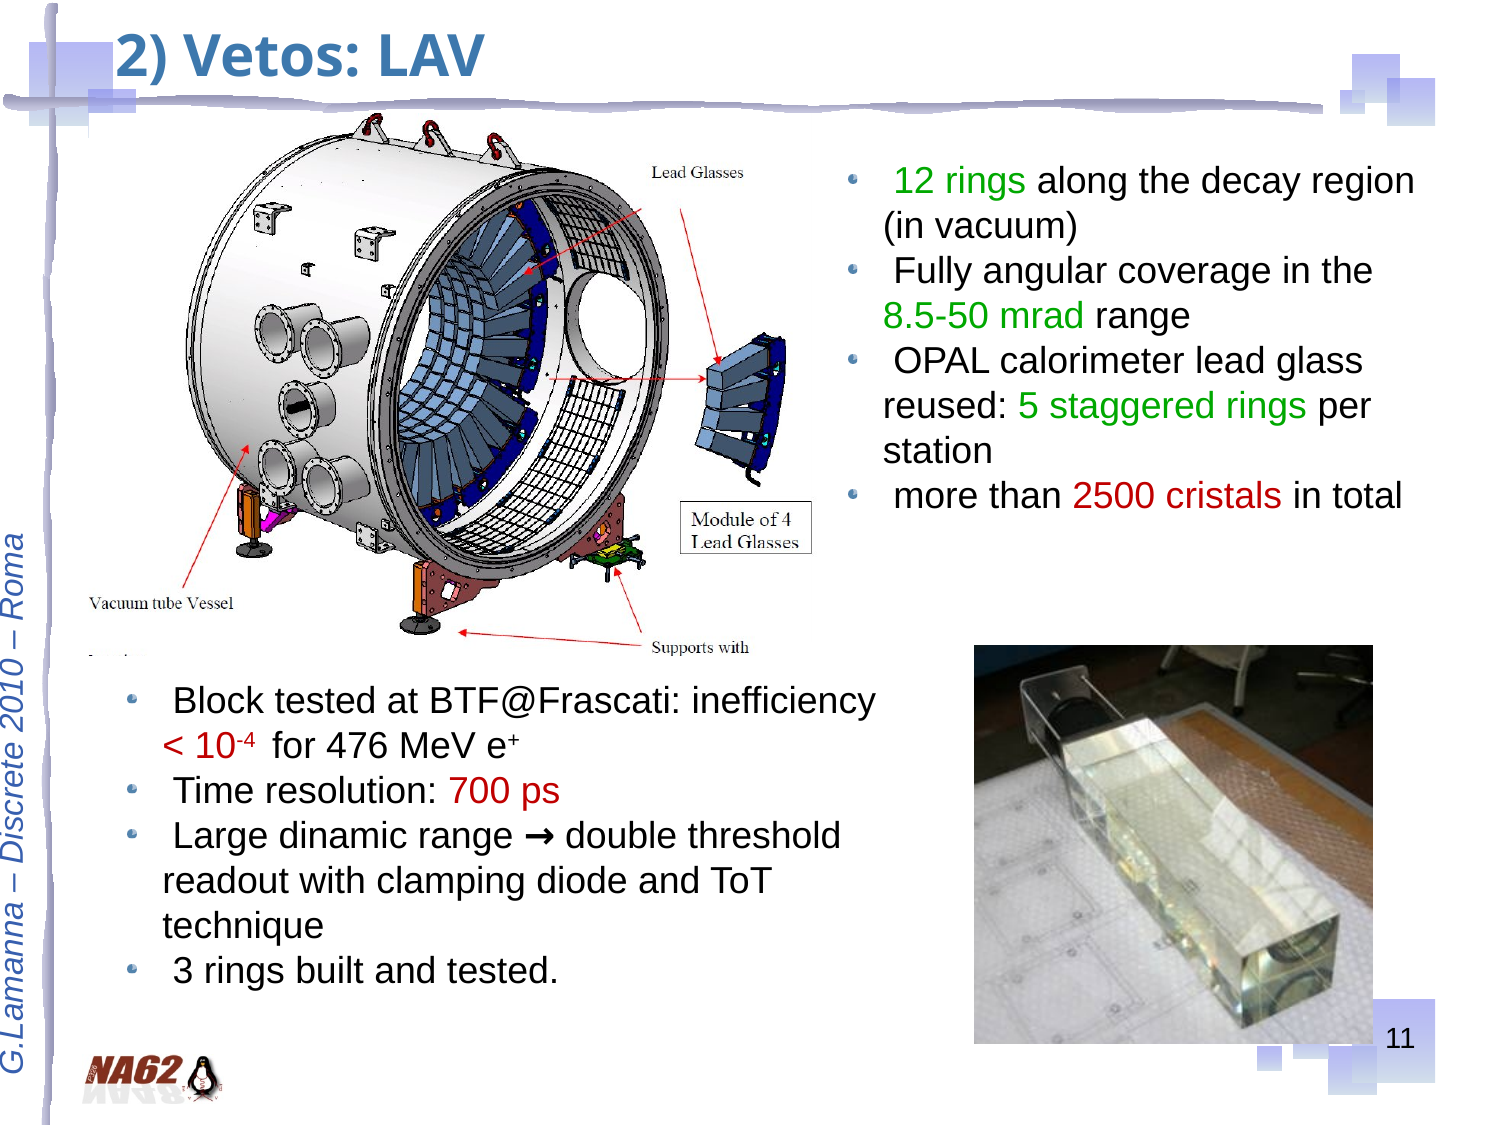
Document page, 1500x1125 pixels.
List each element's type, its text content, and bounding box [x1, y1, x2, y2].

slide_number 11 [1080, 1011, 1431, 1090]
picture [126, 693, 138, 704]
picture [126, 783, 138, 794]
picture [847, 173, 858, 185]
picture [82, 1054, 224, 1104]
text_box 12 rings along the decay region (in vacuum) Fully angular coverage in the 8.5-50 mrad range OPAL calorimeter lead glass reused: 5 staggered rings per station more than 2500 cristals in total [832, 148, 1436, 524]
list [974, 644, 1374, 1044]
text_box Block tested at BTF@Frascati: inefficiency < 10-4 for 476 MeV e+ Time resolution: 700 ps Large dinamic range → double threshold readout with clamping diode and ToT technique 3 rings built and tested. [112, 668, 939, 999]
title 2) Vetos: LAV [100, 0, 999, 107]
picture [847, 263, 858, 275]
picture [847, 353, 858, 365]
picture [847, 488, 858, 500]
picture [126, 828, 138, 839]
picture [88, 113, 820, 656]
picture [126, 963, 138, 974]
